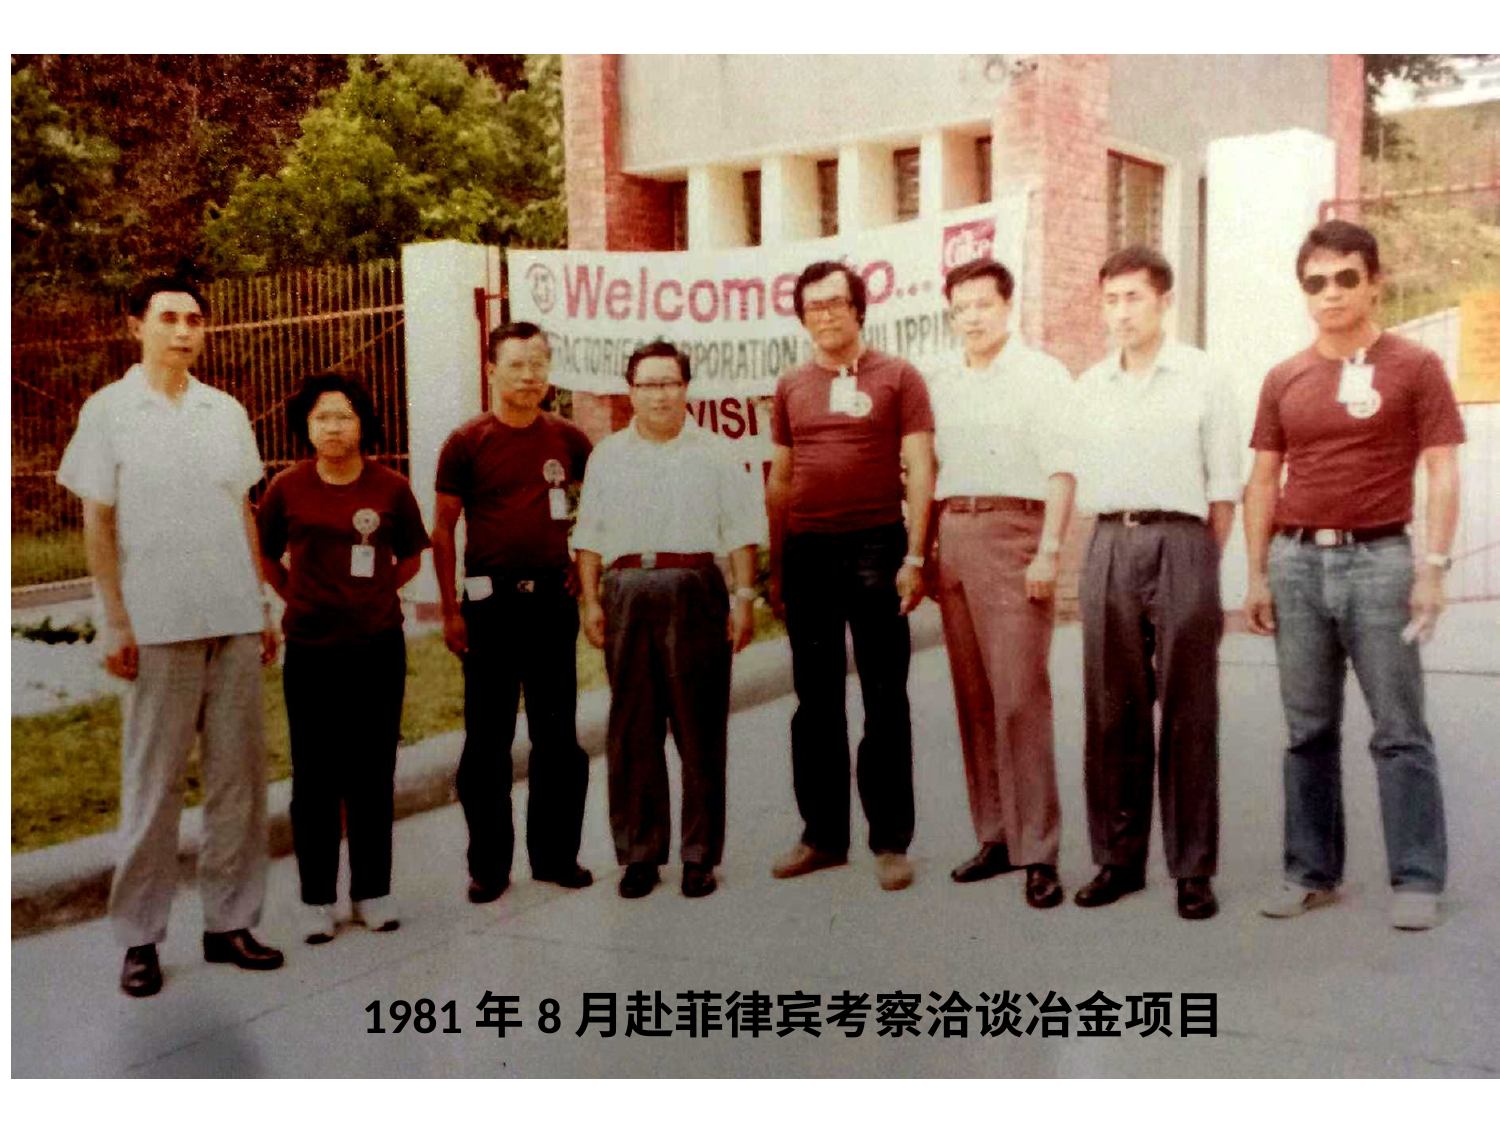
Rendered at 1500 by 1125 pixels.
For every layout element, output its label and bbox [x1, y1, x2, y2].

list [11, 54, 1500, 1080]
